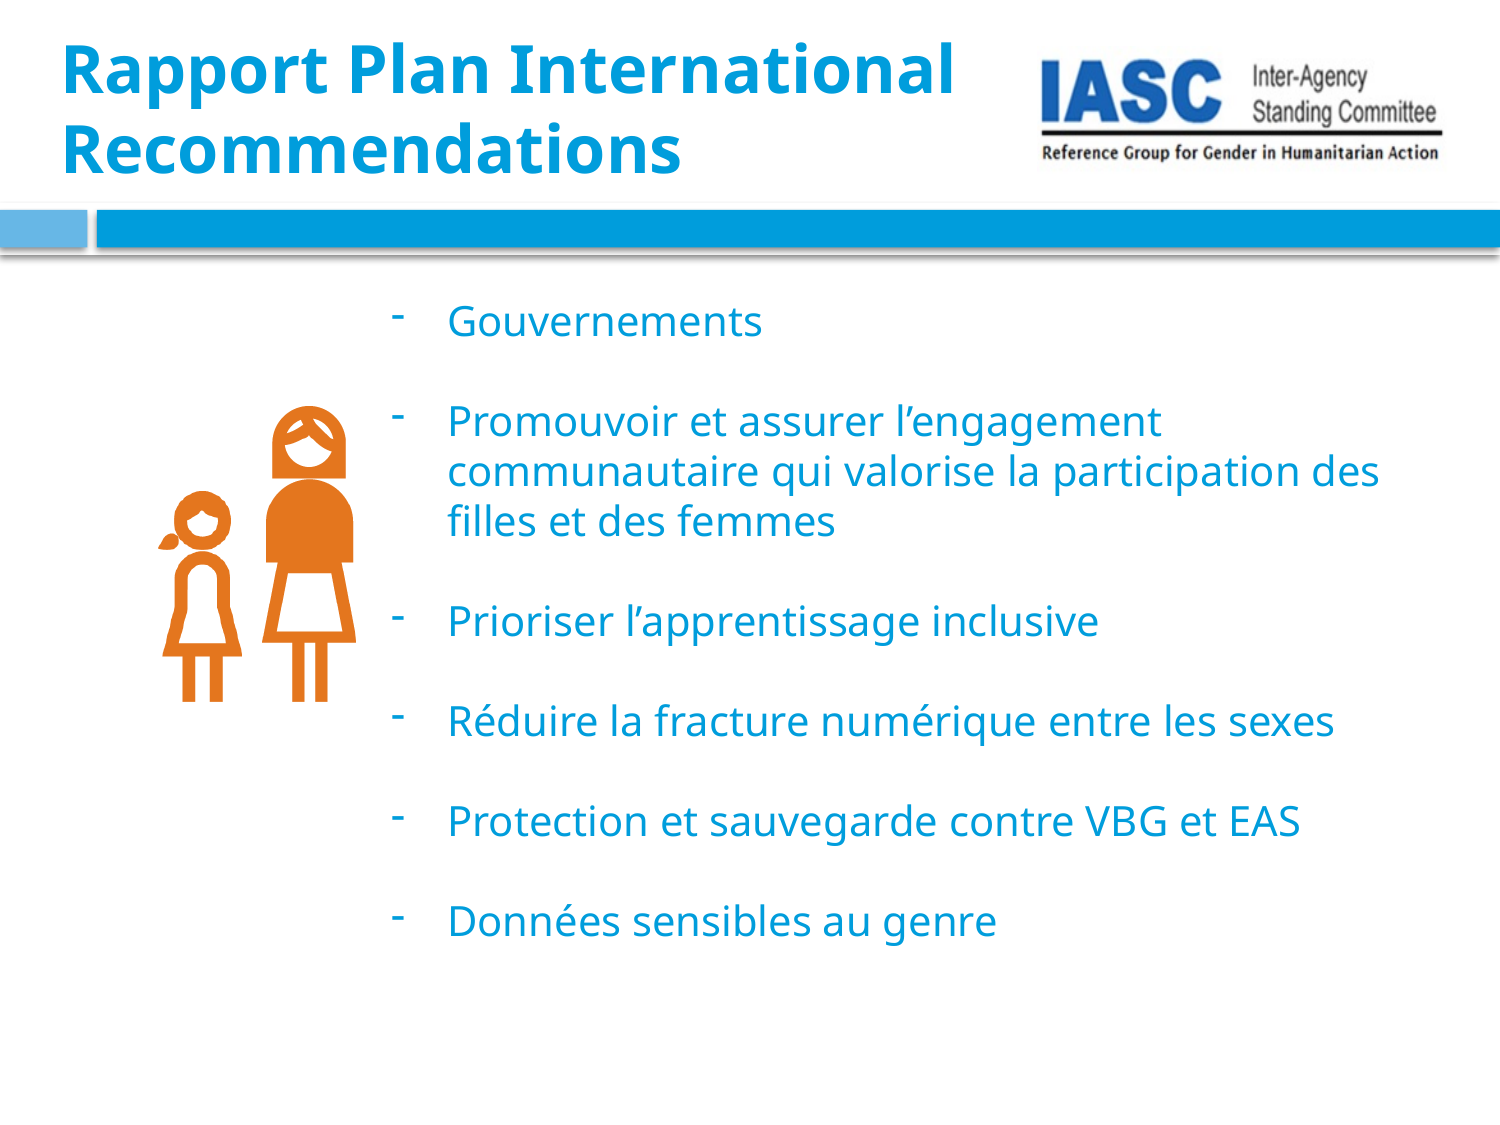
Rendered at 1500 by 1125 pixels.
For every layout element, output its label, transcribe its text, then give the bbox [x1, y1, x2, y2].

text_box Gouvernements Promouvoir et assurer l’engagement communautaire qui valorise la participation des filles et des femmes Prioriser l’apprentissage inclusive Réduire la fracture numérique entre les sexes Protection et sauvegarde contre VBG et EAS Données sensibles au genre [376, 237, 1450, 1053]
title Rapport Plan International Recommendations [45, 25, 1383, 189]
picture [1037, 46, 1451, 179]
picture [262, 405, 356, 702]
picture [158, 491, 242, 702]
